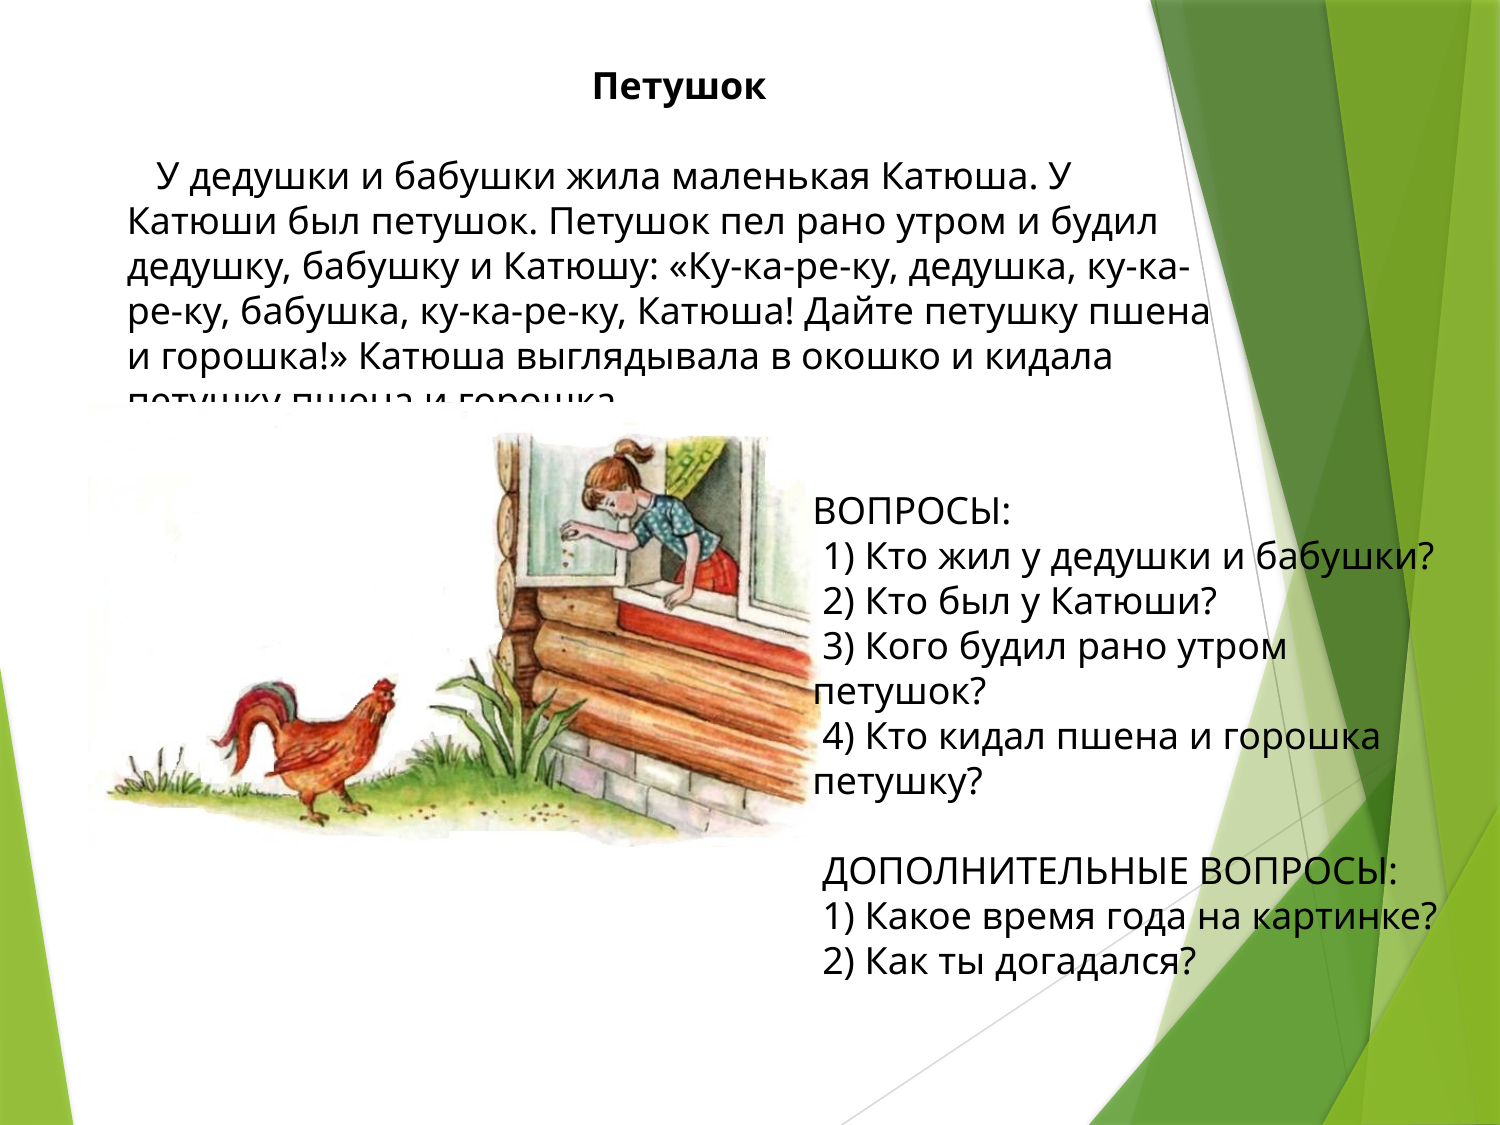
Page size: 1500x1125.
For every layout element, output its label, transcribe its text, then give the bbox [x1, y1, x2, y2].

text_box Петушок У дедушки и бабушки жила маленькая Катюша. У Катюши был петушок. Петушок пел рано утром и будил дедушку, бабушку и Катюшу: «Ку-ка-ре-ку, дедушка, ку-ка-ре-ку, бабушка, ку-ка-ре-ку, Катюша! Дайте петушку пшена и горошка!» Катюша выглядывала в окошко и кидала петушку пшена и горошка. [112, 55, 1247, 430]
text_box ВОПРОСЫ: 1) Кто жил у дедушки и бабушки? 2) Кто был у Катюши? 3) Кого будил рано утром петушок? 4) Кто кидал пшена и горошка петушку? ДОПОЛНИТЕЛЬНЫЕ ВОПРОСЫ: 1) Какое время года на картинке? 2) Как ты догадался? [797, 479, 1454, 990]
picture [87, 402, 822, 847]
